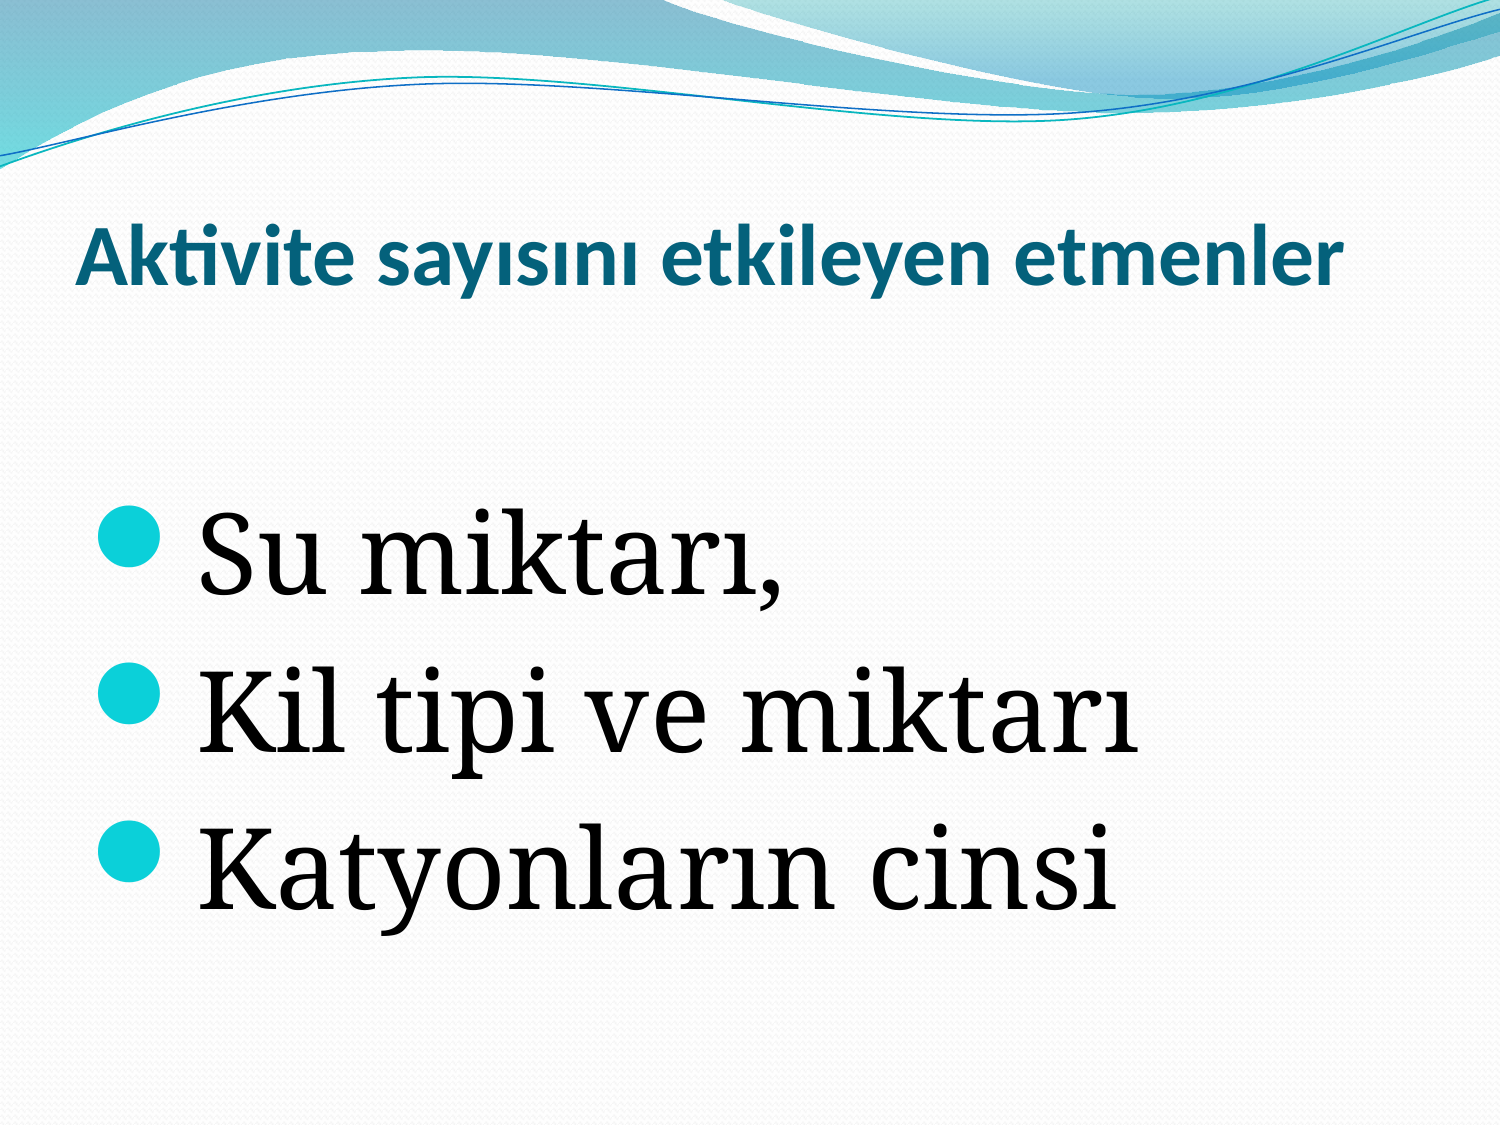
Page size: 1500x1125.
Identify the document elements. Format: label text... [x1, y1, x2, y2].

title Aktivite sayısını etkileyen etmenler [75, 115, 1425, 303]
list Su miktarı, Kil tipi ve miktarı Katyonların cinsi [75, 317, 1425, 1038]
